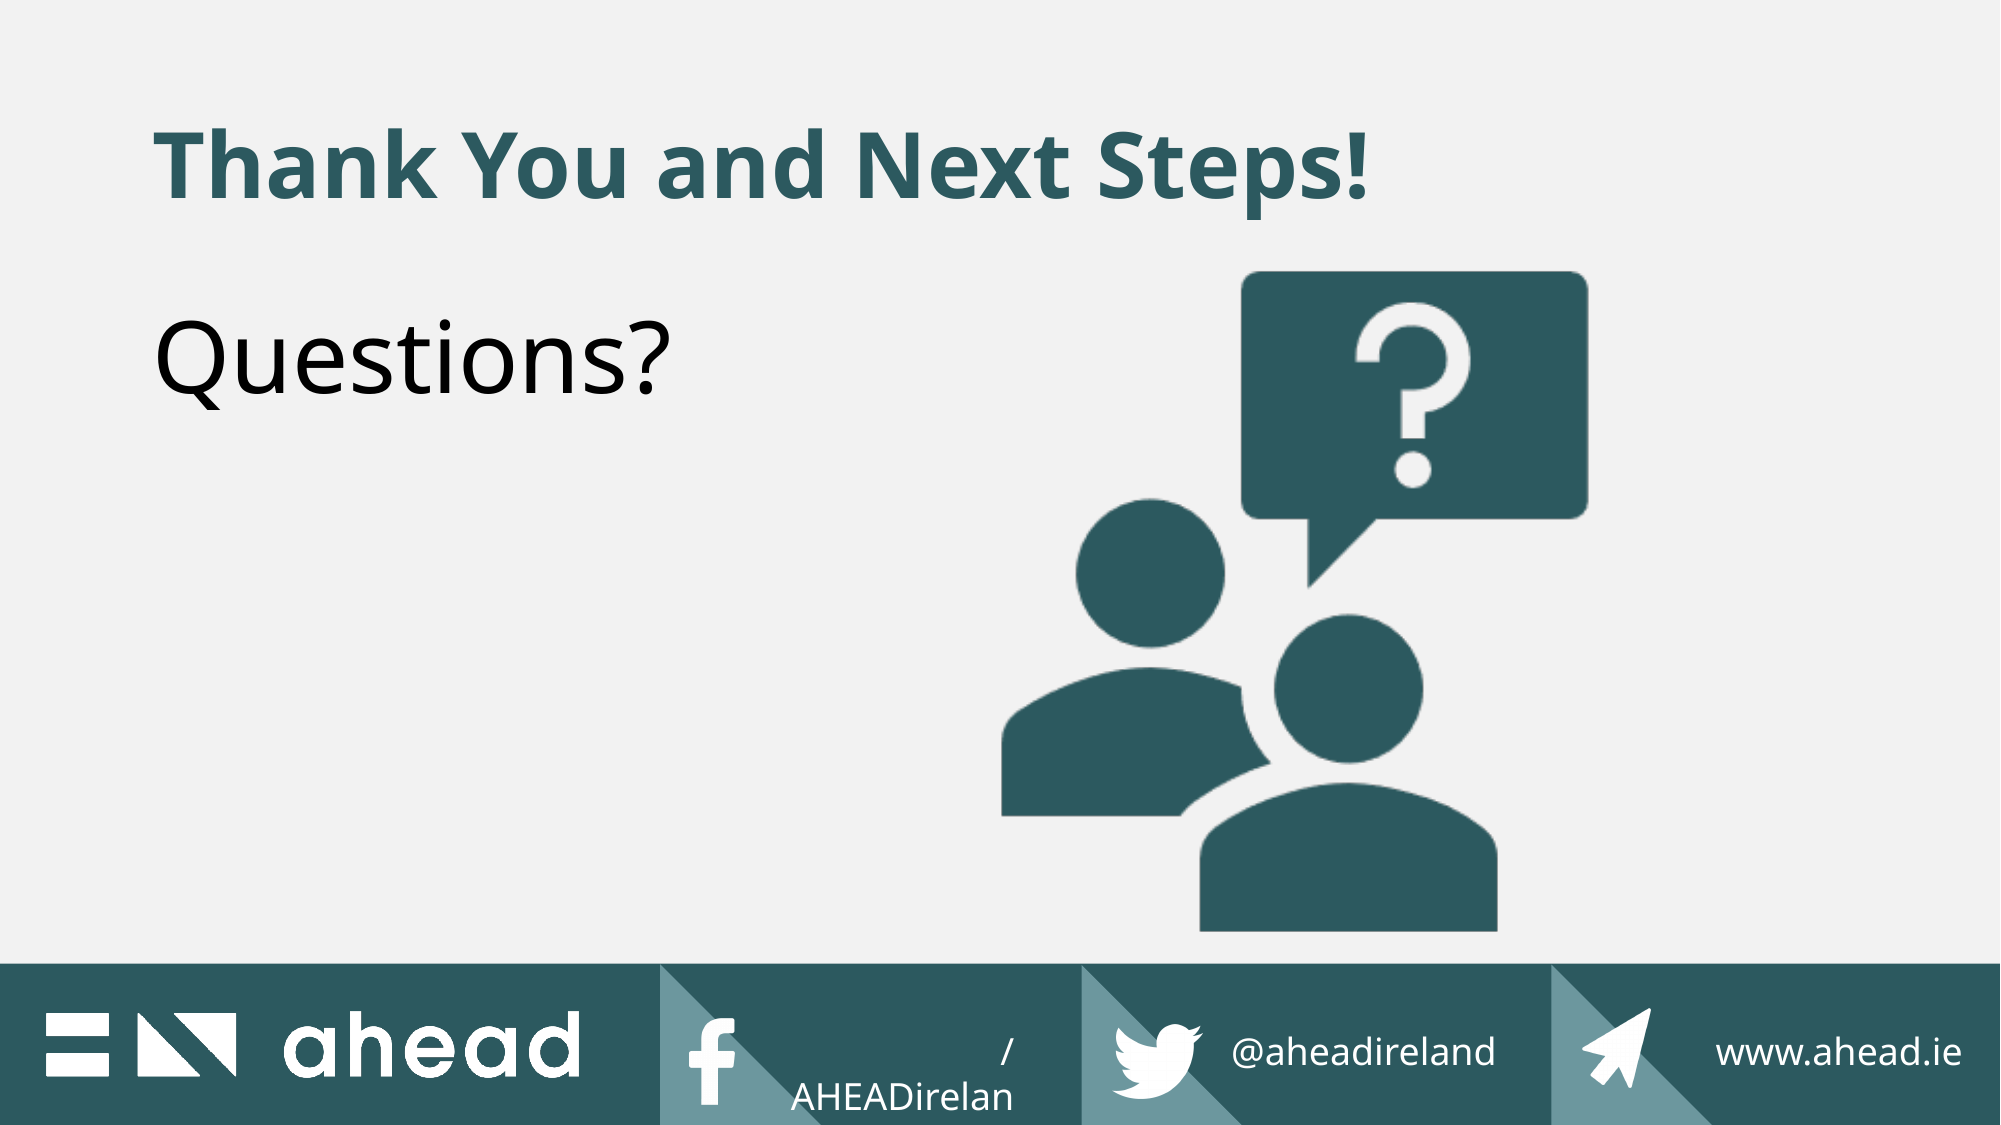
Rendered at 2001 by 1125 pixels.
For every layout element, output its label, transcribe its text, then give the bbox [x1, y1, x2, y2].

list Questions? [137, 299, 790, 1014]
picture [46, 1011, 579, 1078]
picture [1112, 1024, 1203, 1099]
picture [689, 1018, 735, 1105]
title Thank You and Next Steps! [137, 59, 1863, 278]
picture [899, 206, 1692, 999]
picture [1582, 1008, 1651, 1088]
